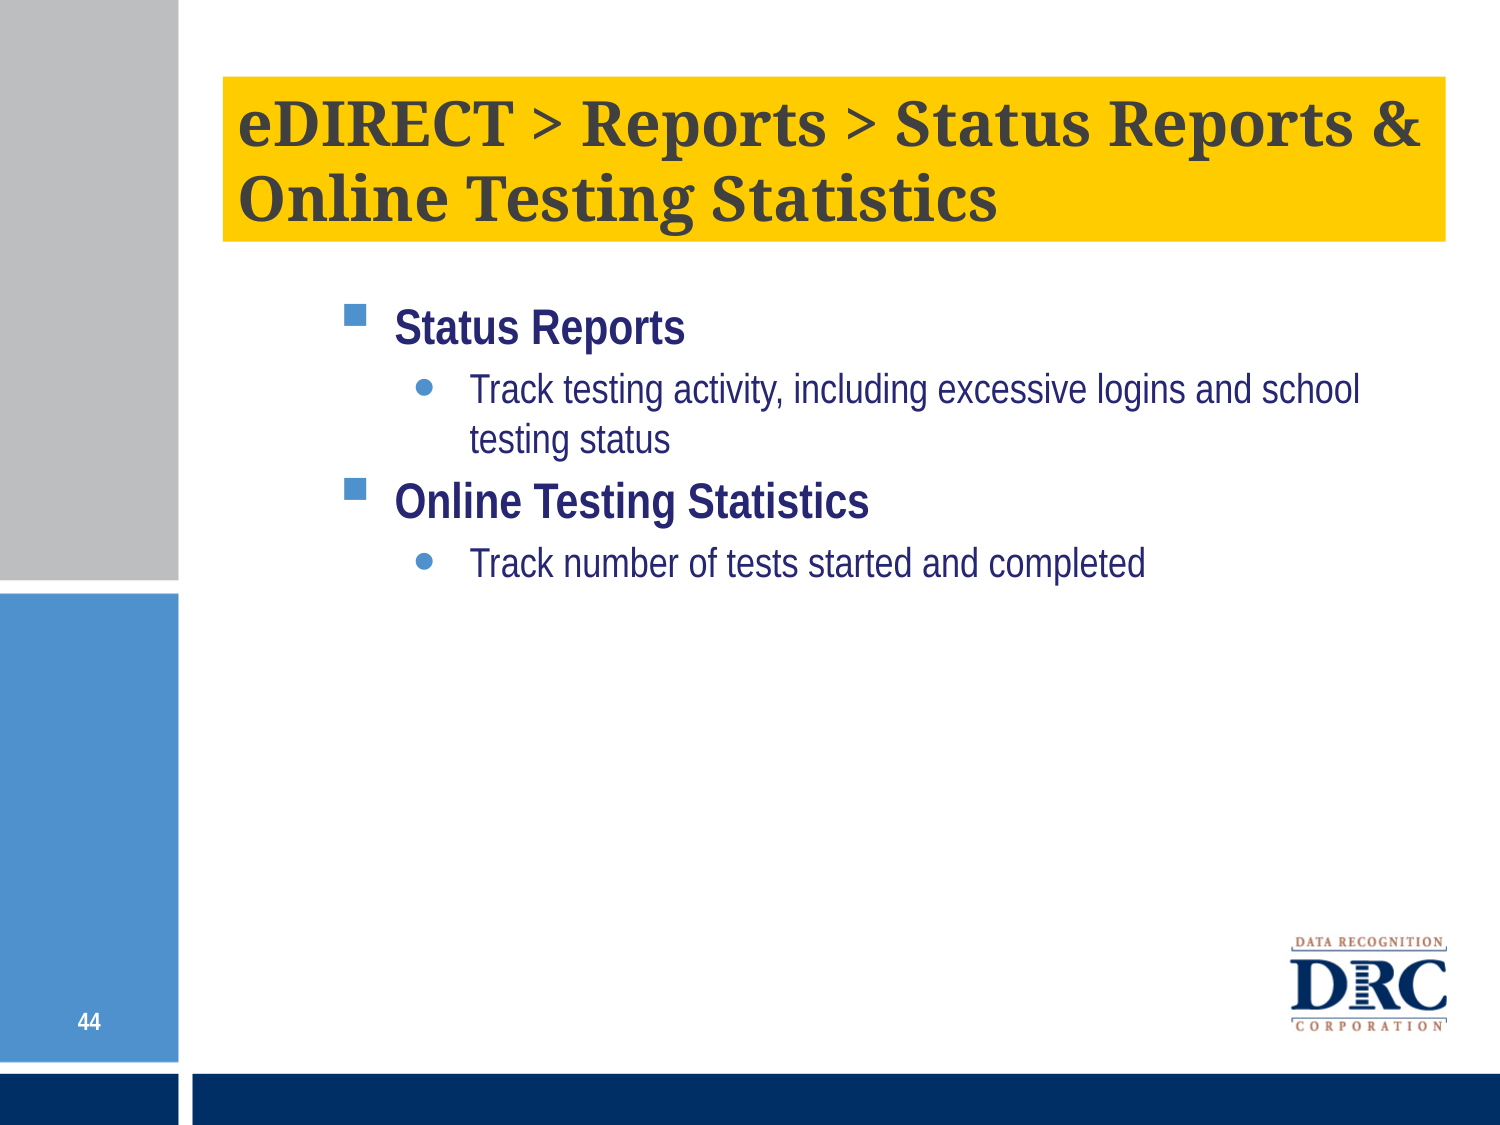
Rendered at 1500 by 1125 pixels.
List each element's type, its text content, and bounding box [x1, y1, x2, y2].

picture [0, 0, 1500, 1125]
text_box eDIRECT > Reports > Status Reports & Online Testing Statistics [222, 76, 1446, 242]
slide_number 44 [35, 998, 144, 1043]
text_box Status Reports Track testing activity, including excessive logins and school testing status Online Testing Statistics Track number of tests started and completed [211, 286, 1446, 650]
